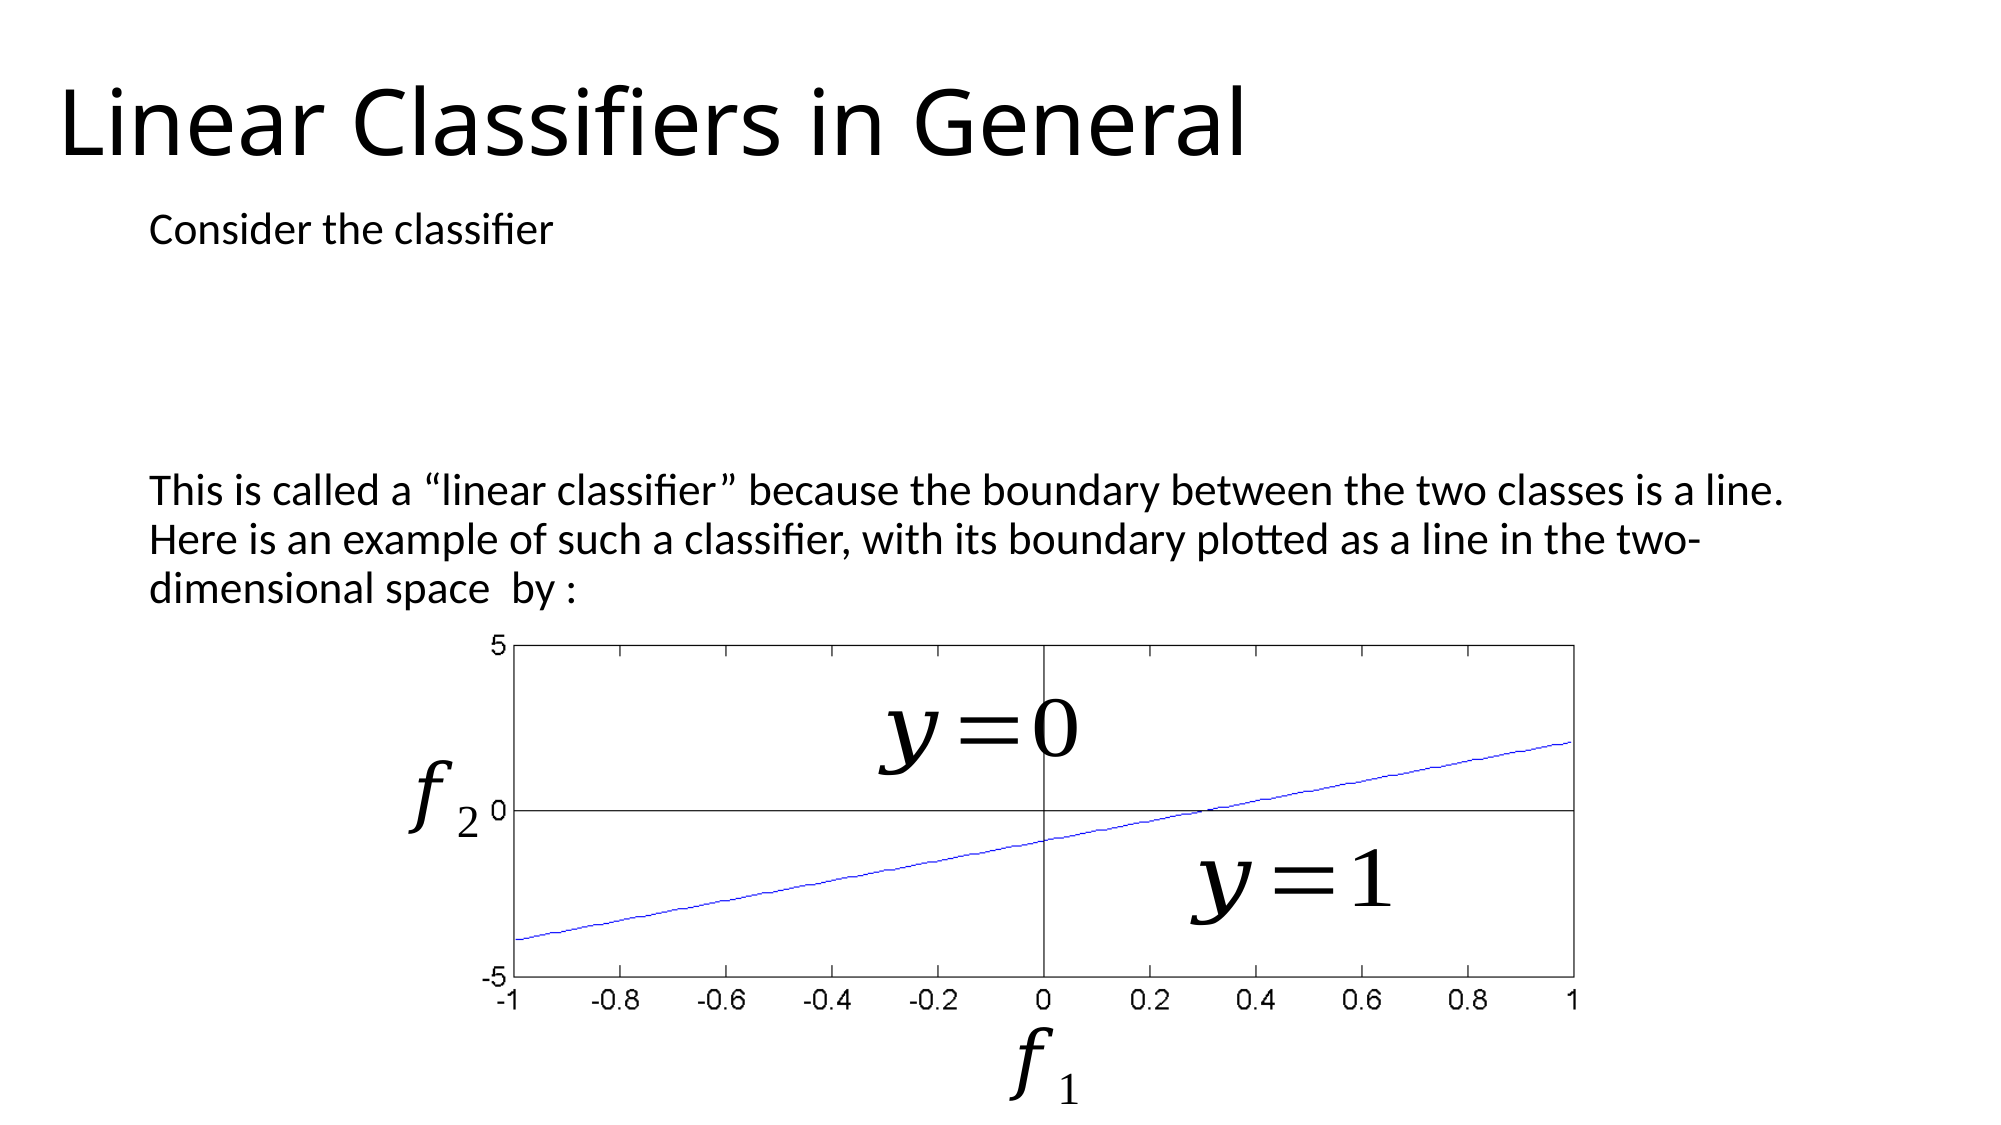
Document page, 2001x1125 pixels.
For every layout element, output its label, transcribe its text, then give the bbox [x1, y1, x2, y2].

picture [469, 629, 1586, 1021]
title Linear Classifiers in General [42, 16, 1767, 235]
